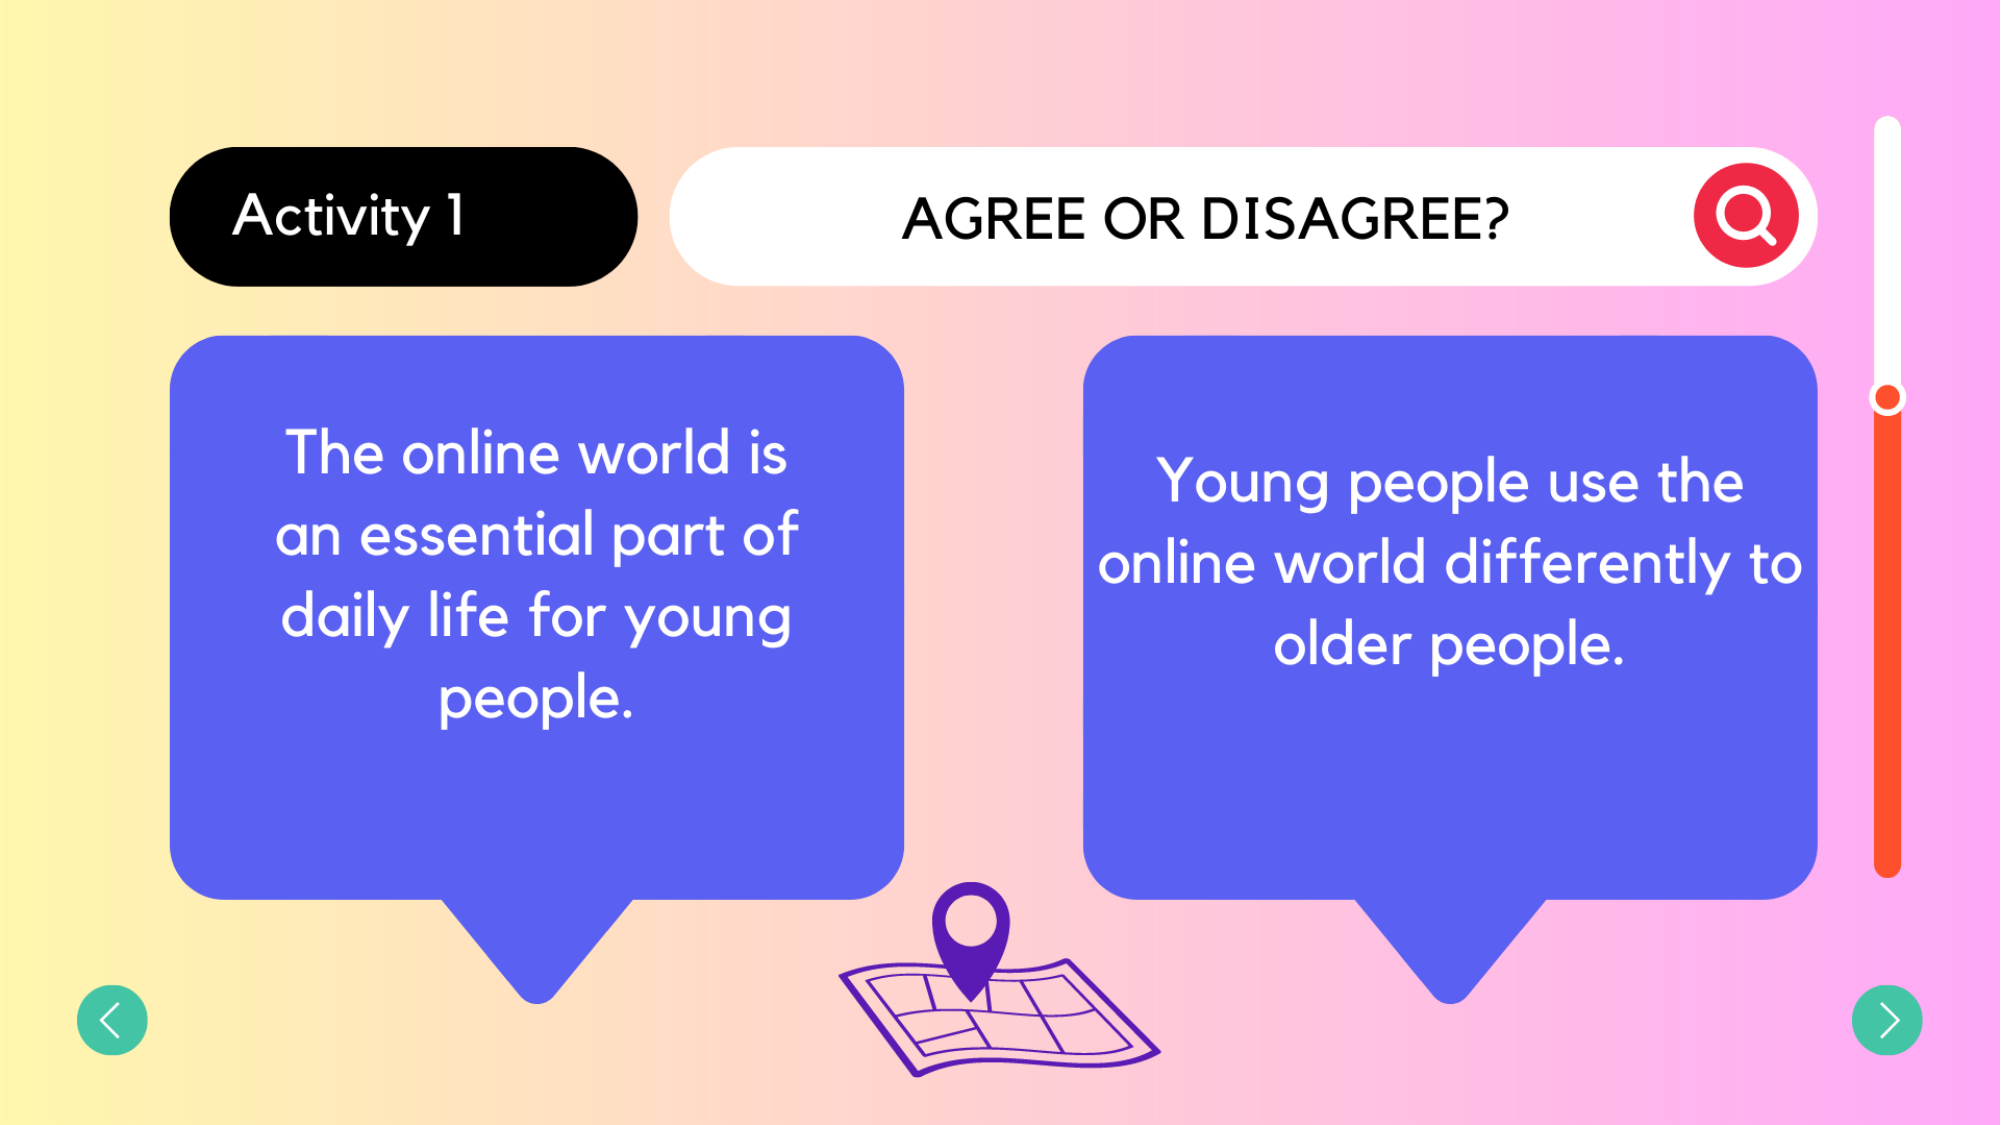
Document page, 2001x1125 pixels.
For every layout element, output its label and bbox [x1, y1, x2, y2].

list [0, 0, 2000, 1125]
